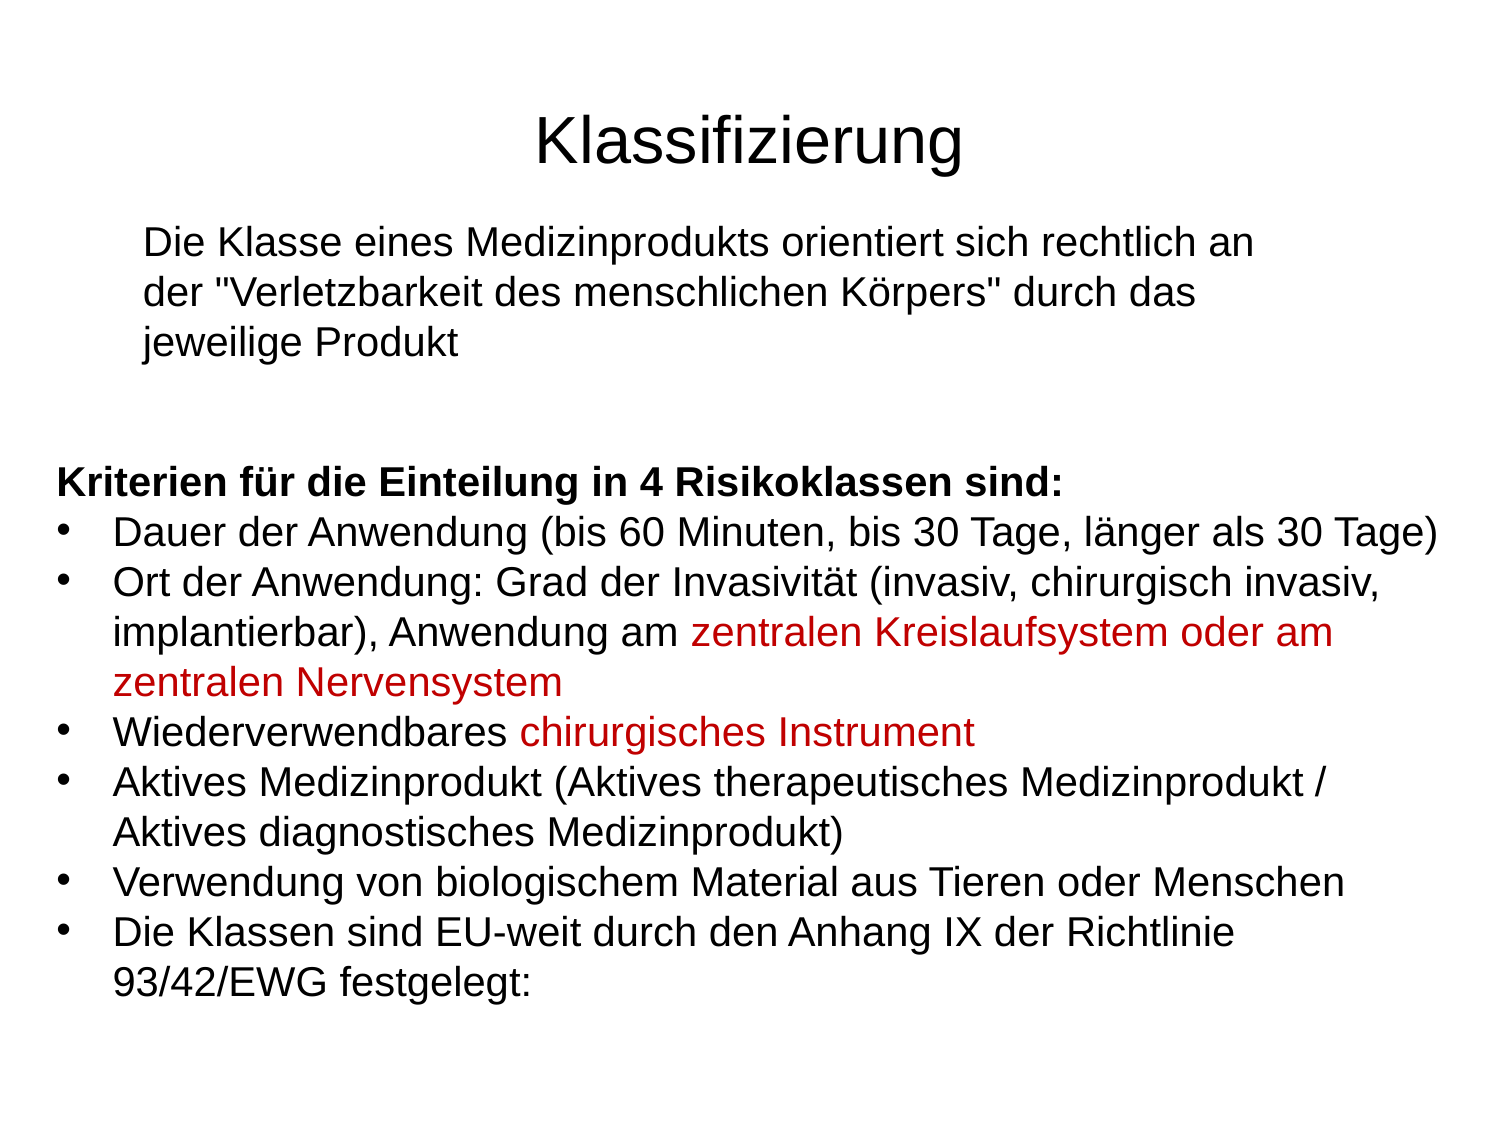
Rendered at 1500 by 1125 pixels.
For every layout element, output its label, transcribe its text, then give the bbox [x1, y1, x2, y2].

text_box Kriterien für die Einteilung in 4 Risikoklassen sind: Dauer der Anwendung (bis 60 Minuten, bis 30 Tage, länger als 30 Tage) Ort der Anwendung: Grad der Invasivität (invasiv, chirurgisch invasiv, implantierbar), Anwendung am zentralen Kreislaufsystem oder am zentralen Nervensystem Wiederverwendbares chirurgisches Instrument Aktives Medizinprodukt (Aktives therapeutisches Medizinprodukt / Aktives diagnostisches Medizinprodukt) Verwendung von biologischem Material aus Tieren oder Menschen Die Klassen sind EU-weit durch den Anhang IX der Richtlinie 93/42/EWG festgelegt: [41, 446, 1471, 1013]
text_box Die Klasse eines Medizinprodukts orientiert sich rechtlich an der "Verletzbarkeit des menschlichen Körpers" durch das jeweilige Produkt [128, 206, 1310, 372]
text_box Klassifizierung [348, 89, 1152, 185]
